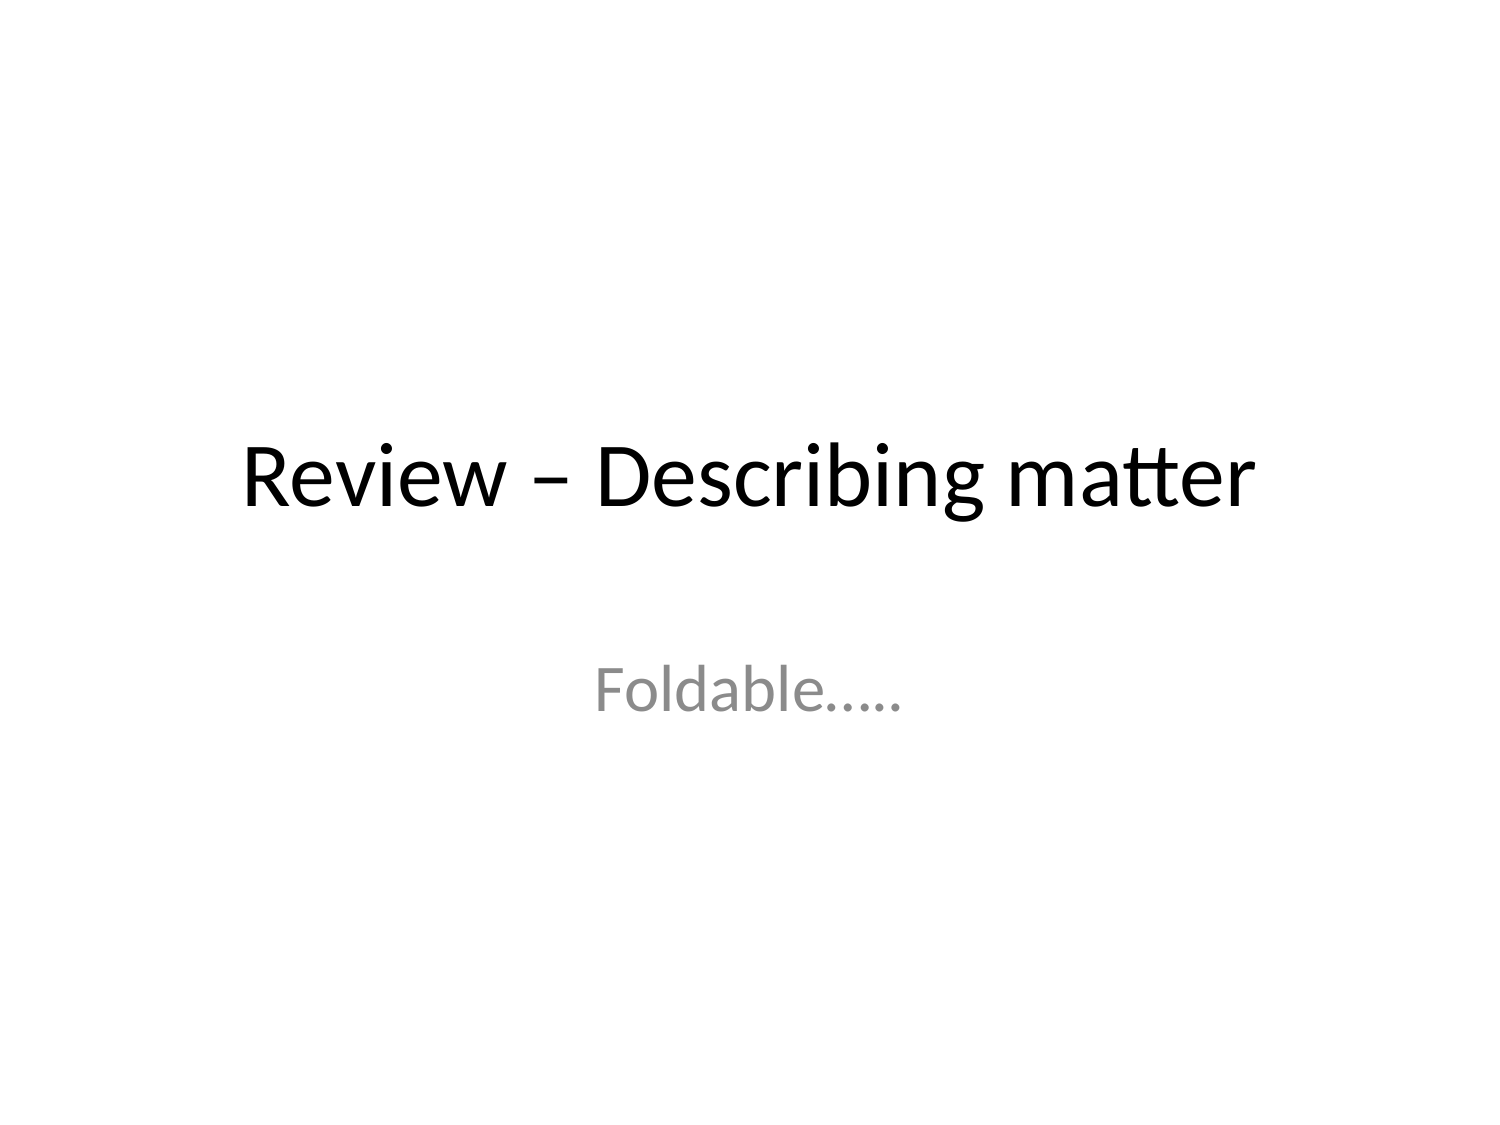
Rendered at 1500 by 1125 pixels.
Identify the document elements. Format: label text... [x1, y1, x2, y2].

title Review – Describing matter [112, 349, 1388, 591]
subtitle Foldable….. [225, 637, 1275, 925]
